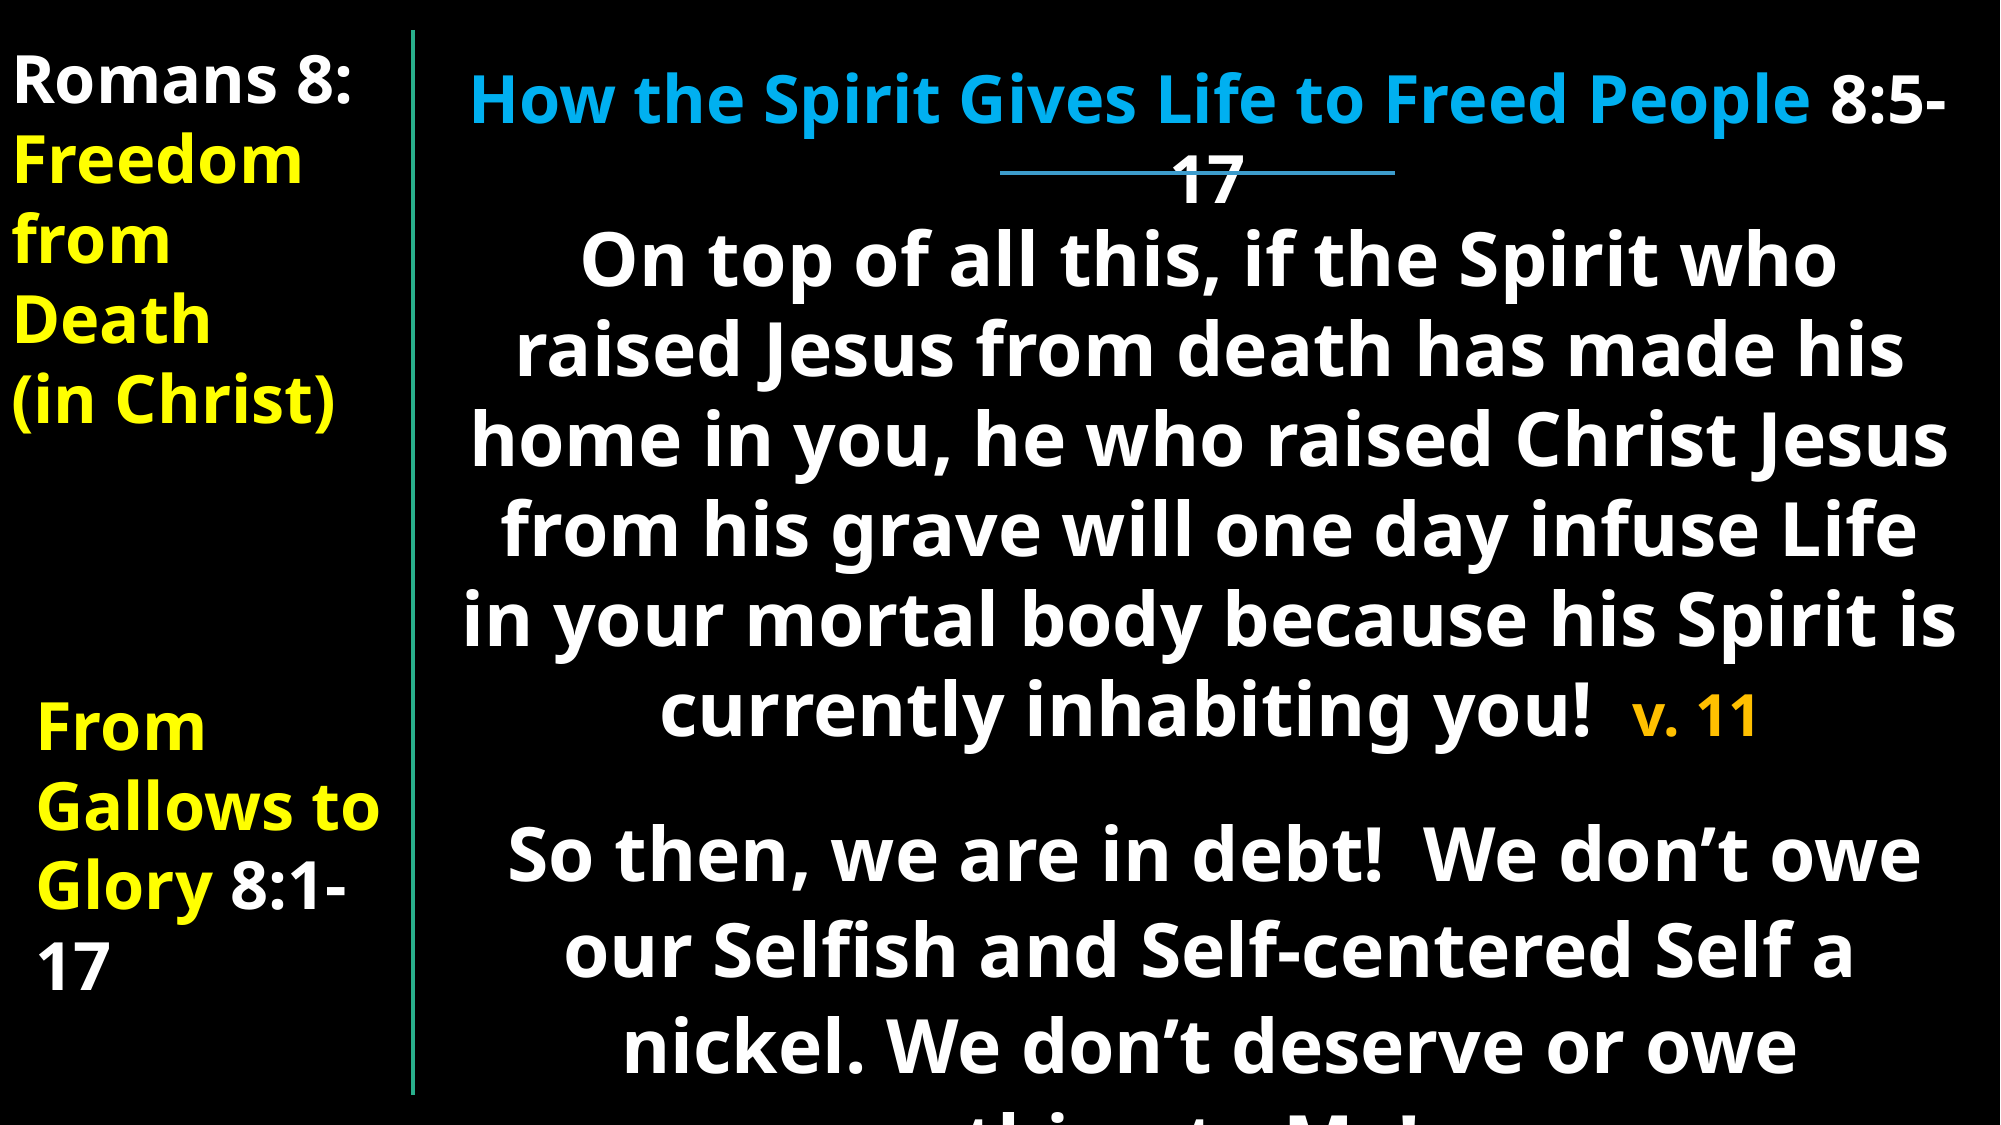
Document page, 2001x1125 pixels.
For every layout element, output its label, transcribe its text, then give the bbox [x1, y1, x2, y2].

text_box Romans 8: Freedom from Death (in Christ) [0, 29, 412, 445]
text_box On top of all this, if the Spirit who raised Jesus from death has made his home in you, he who raised Christ Jesus from his grave will one day infuse Life in your mortal body because his Spirit is currently inhabiting you! v. 11 - So then, we are in debt! We don’t owe our Selfish and Self-centered Self a nickel. We don’t deserve or owe anything to Me! V.12 [441, 204, 1980, 1125]
text_box From Gallows to Glory 8:1-17 [20, 676, 411, 1011]
text_box How the Spirit Gives Life to Freed People 8:5-17 [438, 49, 1977, 225]
